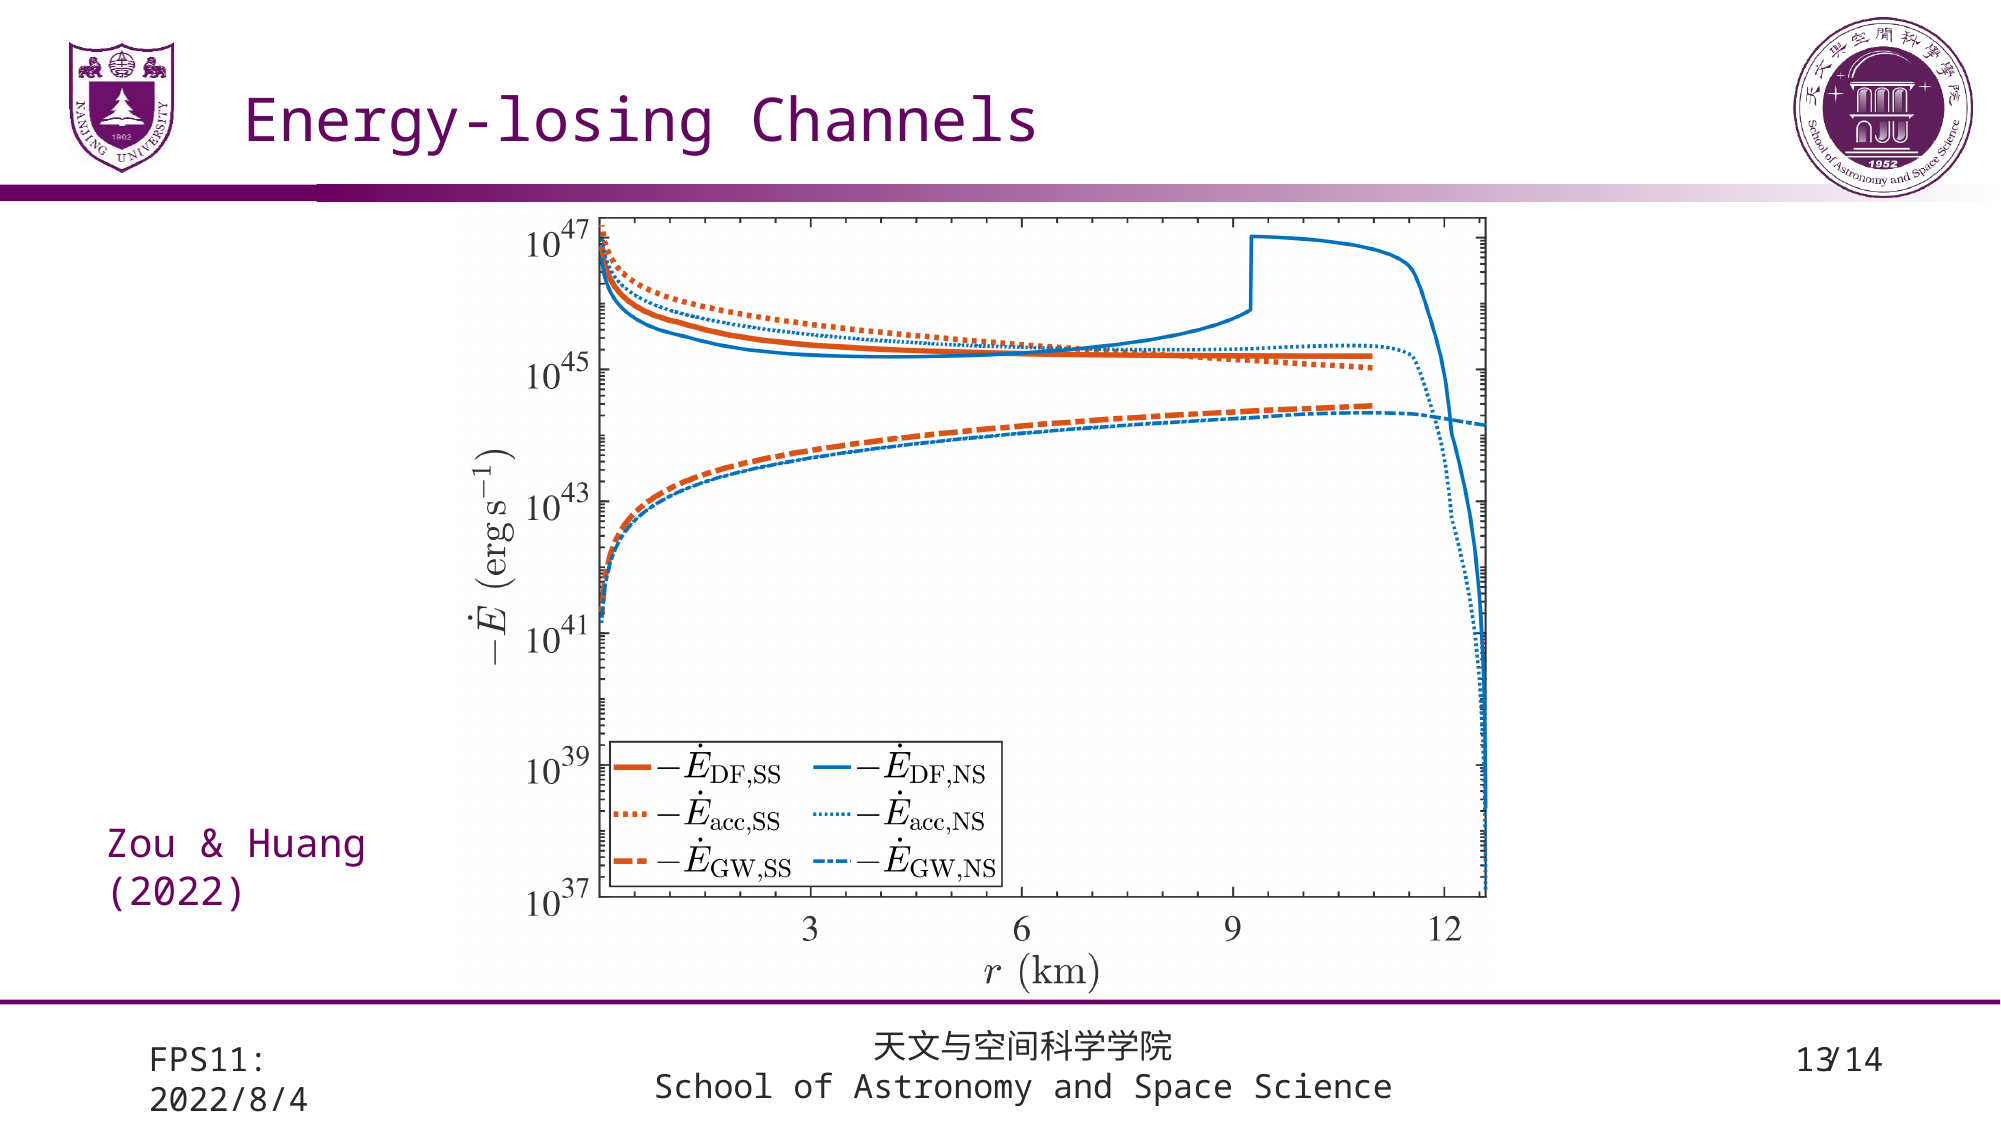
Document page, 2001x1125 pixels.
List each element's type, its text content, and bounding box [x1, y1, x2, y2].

title Energy-losing Channels [228, 66, 1788, 161]
footer 天文与空间科学学院 School of Astronomy and Space Science [448, 1017, 1599, 1107]
picture [451, 205, 1497, 998]
picture [69, 42, 174, 173]
text_box Zou & Huang (2022) [90, 810, 446, 921]
slide_number 13 [1645, 1030, 1851, 1107]
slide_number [133, 1030, 417, 1107]
picture [1793, 17, 1973, 198]
